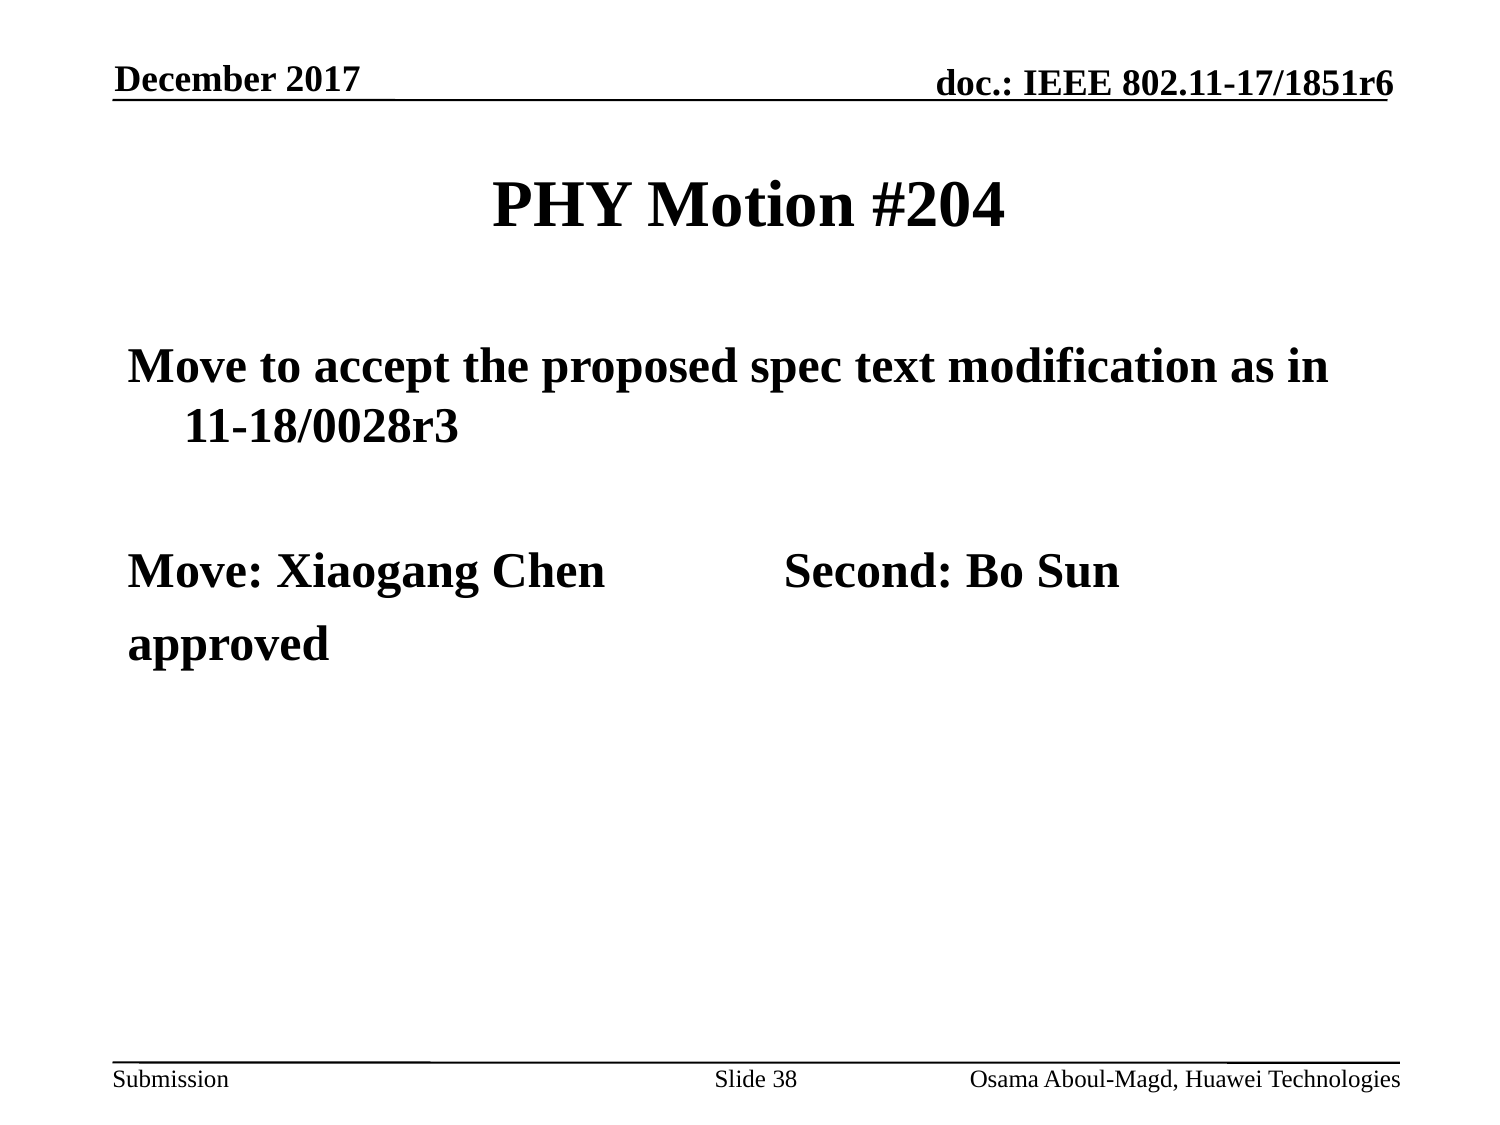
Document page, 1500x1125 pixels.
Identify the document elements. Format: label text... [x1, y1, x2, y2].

list Move to accept the proposed spec text modification as in 11-18/0028r3 Move: Xiaogang Chen Second: Bo Sun approved [112, 324, 1388, 1000]
slide_number Slide 38 [712, 1061, 800, 1123]
title PHY Motion #204 [112, 112, 1388, 288]
footer Osama Aboul-Magd, Huawei Technologies [878, 1061, 1402, 1093]
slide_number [114, 54, 423, 100]
